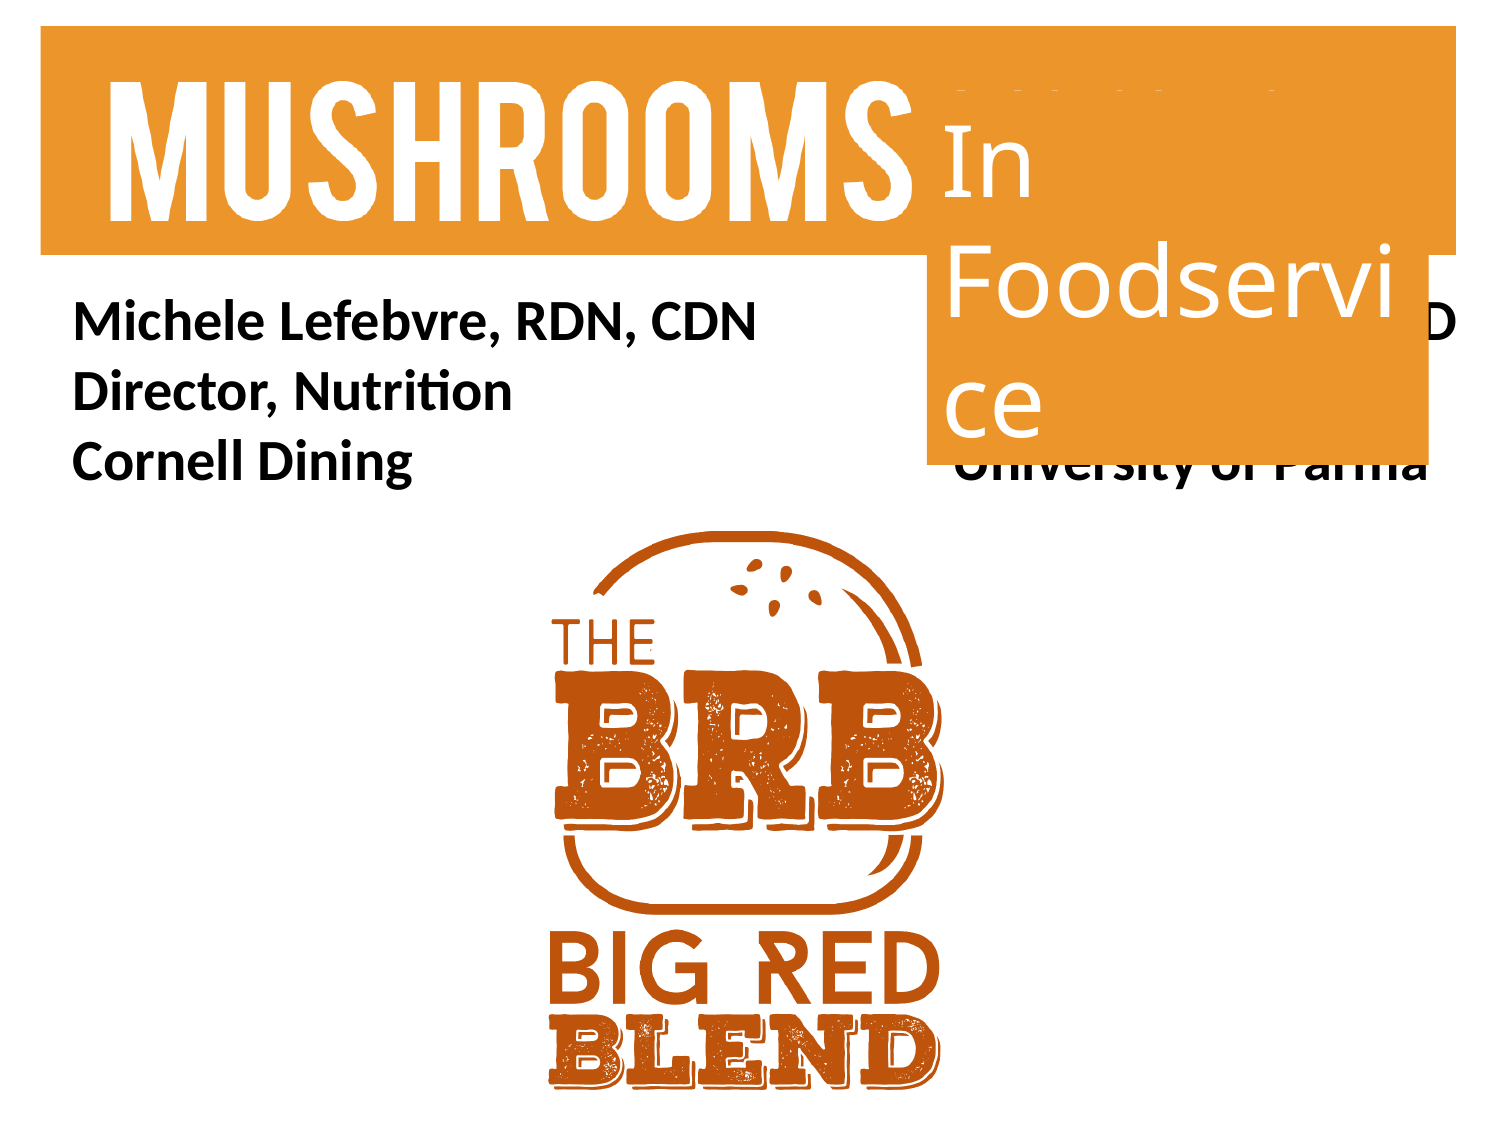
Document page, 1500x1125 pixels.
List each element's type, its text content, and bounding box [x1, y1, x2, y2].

text_box Giovanni Sogari, PhD Visiting Scholar University of Parma [937, 274, 1500, 550]
text_box Michele Lefebvre, RDN, CDN Director, Nutrition Cornell Dining [57, 275, 785, 500]
text_box In Foodservice [926, 255, 1429, 465]
picture [548, 531, 944, 1090]
picture [40, 26, 1456, 255]
